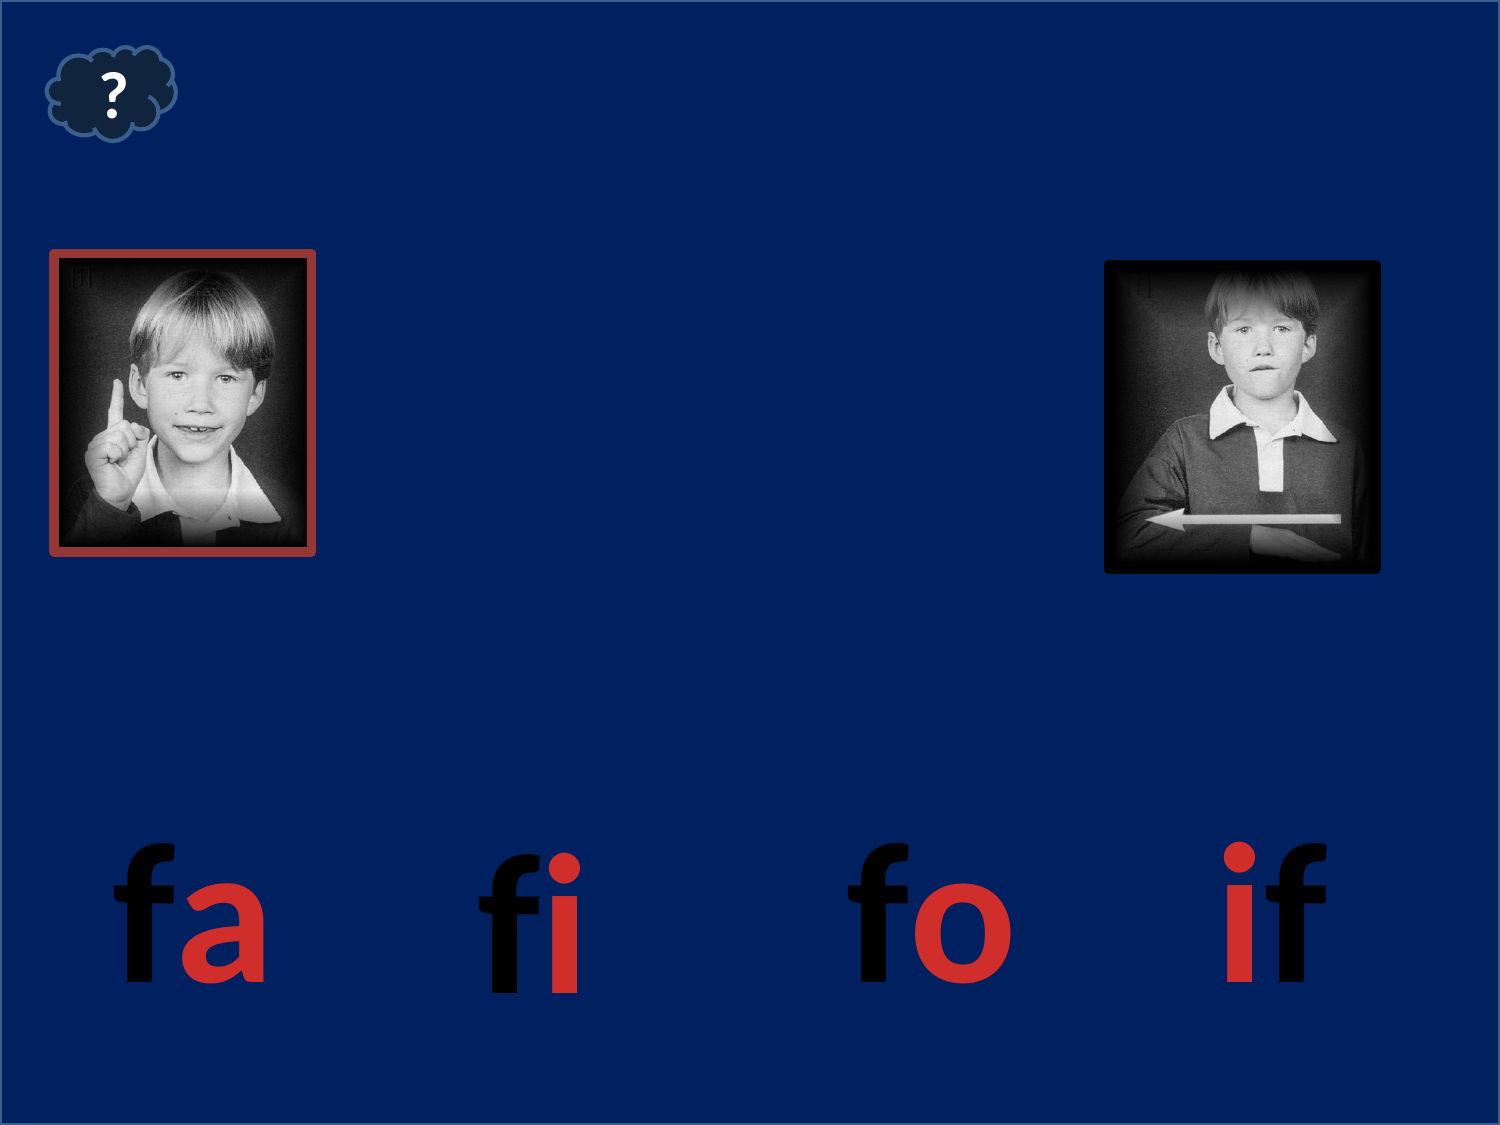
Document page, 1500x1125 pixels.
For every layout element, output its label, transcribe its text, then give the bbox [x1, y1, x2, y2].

picture [1112, 269, 1372, 565]
text_box ? [44, 45, 178, 144]
picture [58, 257, 308, 548]
text_box [0, 0, 1500, 1125]
text_box fi [396, 806, 670, 1022]
text_box if [1135, 795, 1408, 1010]
text_box fa [56, 795, 330, 1010]
text_box fo [795, 795, 1068, 1010]
